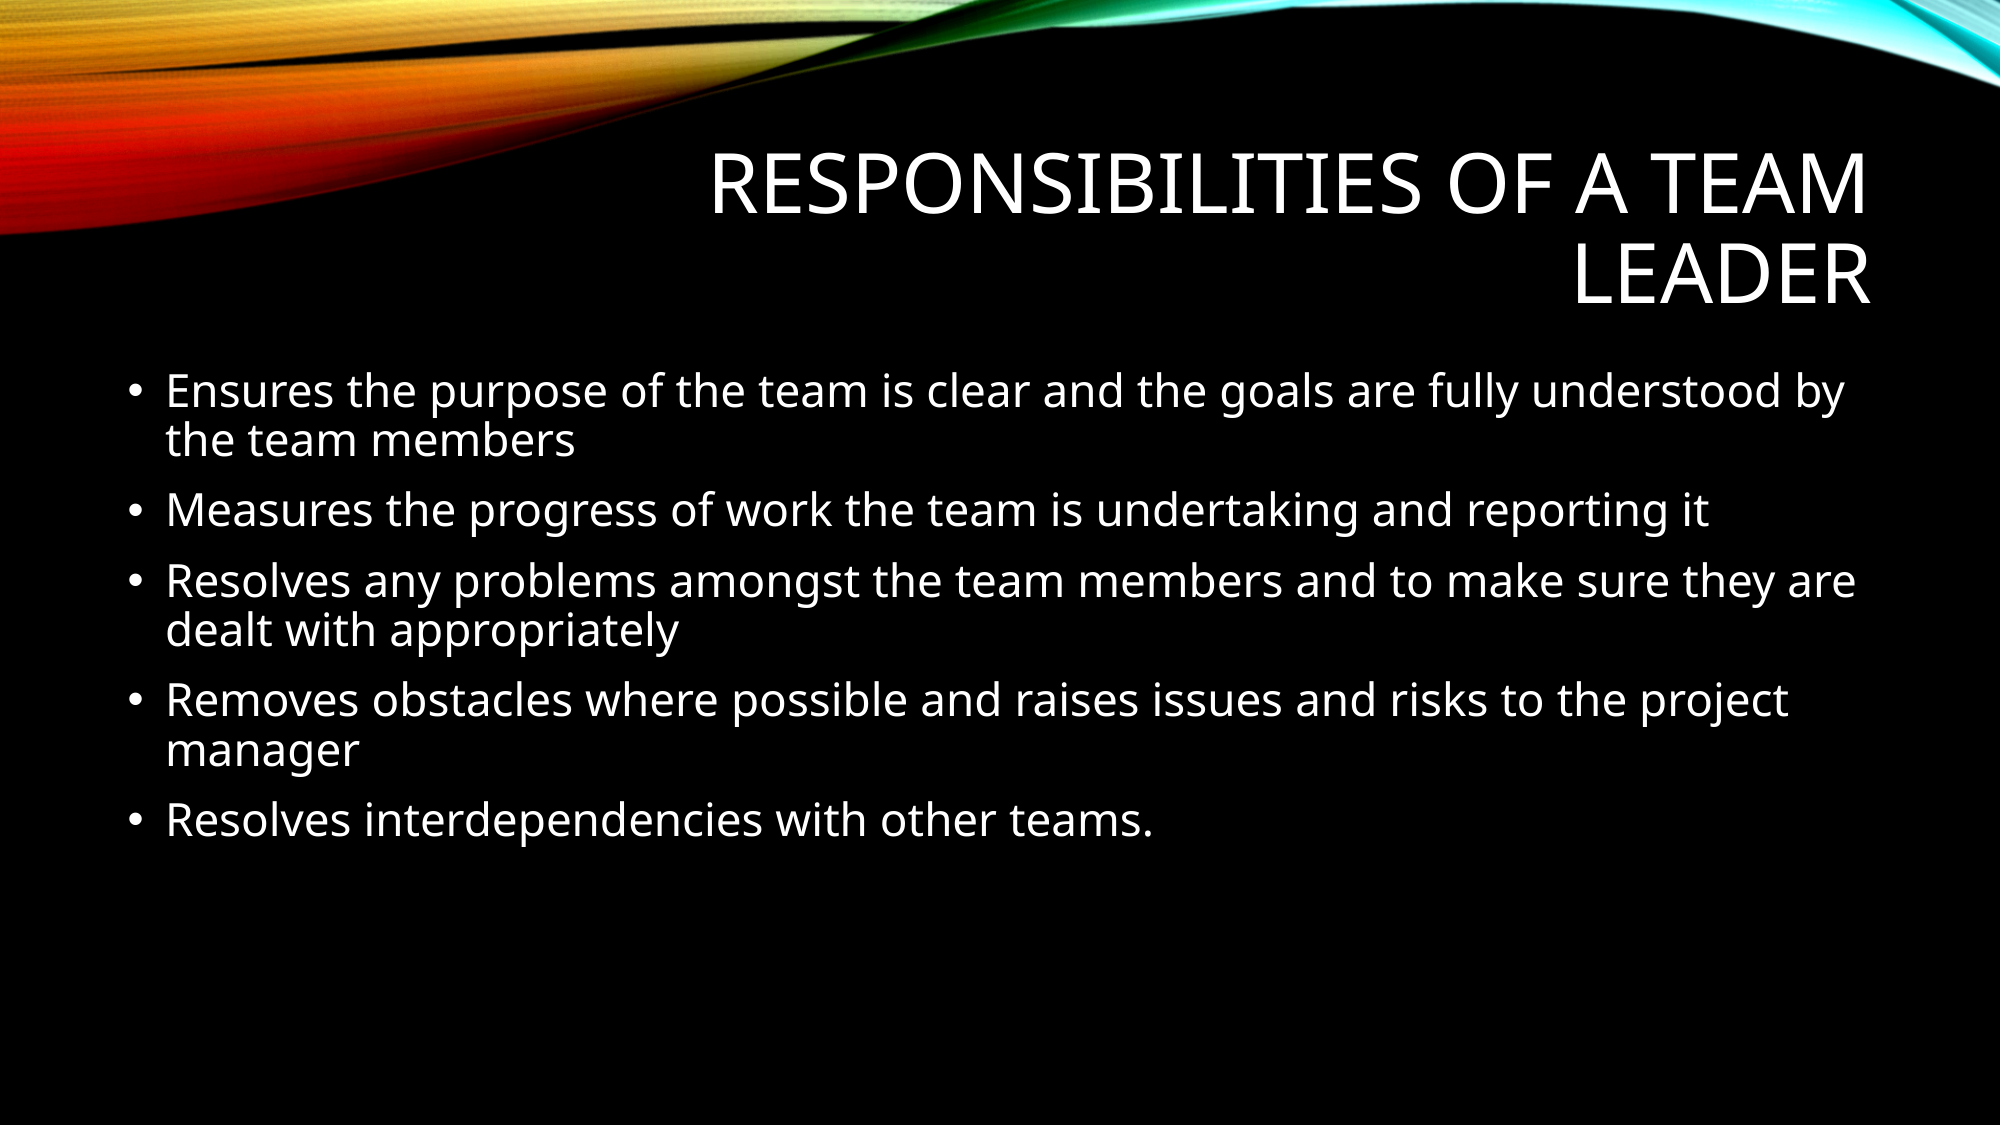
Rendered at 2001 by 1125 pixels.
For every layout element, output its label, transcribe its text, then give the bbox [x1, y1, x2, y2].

title Responsibilities of a team leader [474, 125, 1888, 338]
picture [0, 0, 2000, 237]
list Ensures the purpose of the team is clear and the goals are fully understood by the team members Measures the progress of work the team is undertaking and reporting it Resolves any problems amongst the team members and to make sure they are dealt with appropriately Removes obstacles where possible and raises issues and risks to the project manager Resolves interdependencies with other teams. [112, 360, 1888, 1021]
